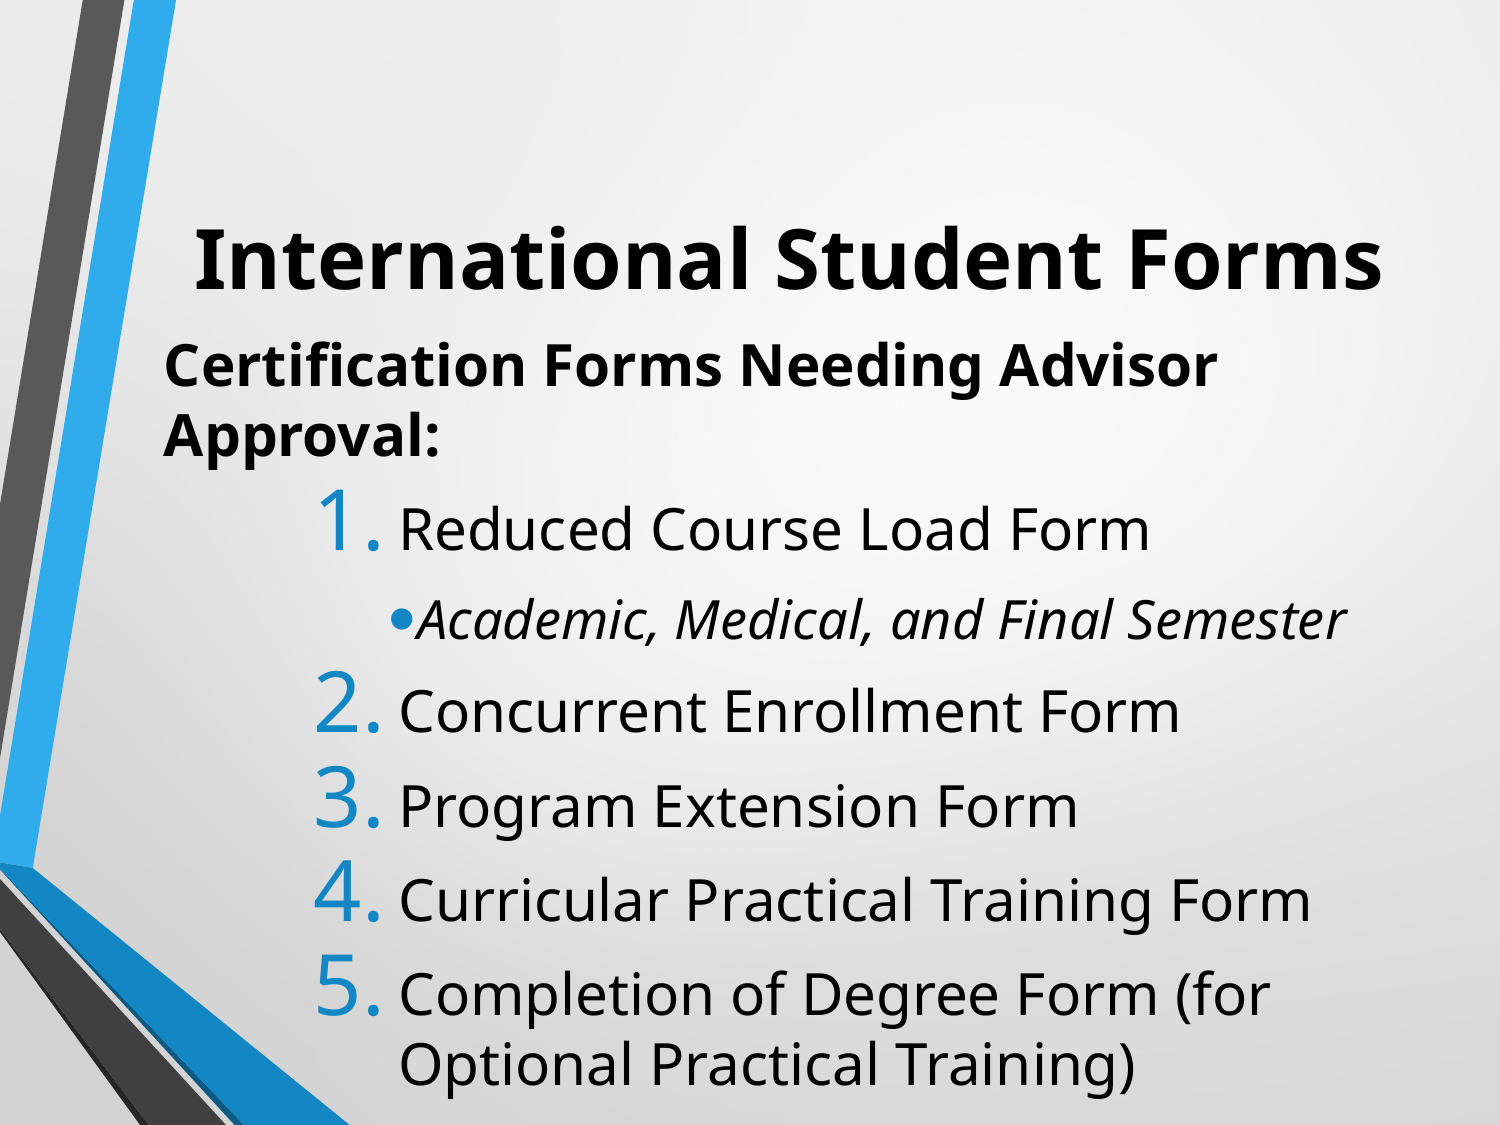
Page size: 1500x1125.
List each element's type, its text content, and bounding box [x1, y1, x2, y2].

list Certification Forms Needing Advisor Approval: Reduced Course Load Form Academic, Medical, and Final Semester Concurrent Enrollment Form Program Extension Form Curricular Practical Training Form Completion of Degree Form (for Optional Practical Training) [148, 312, 1431, 1113]
title International Student Forms [157, 162, 1422, 312]
